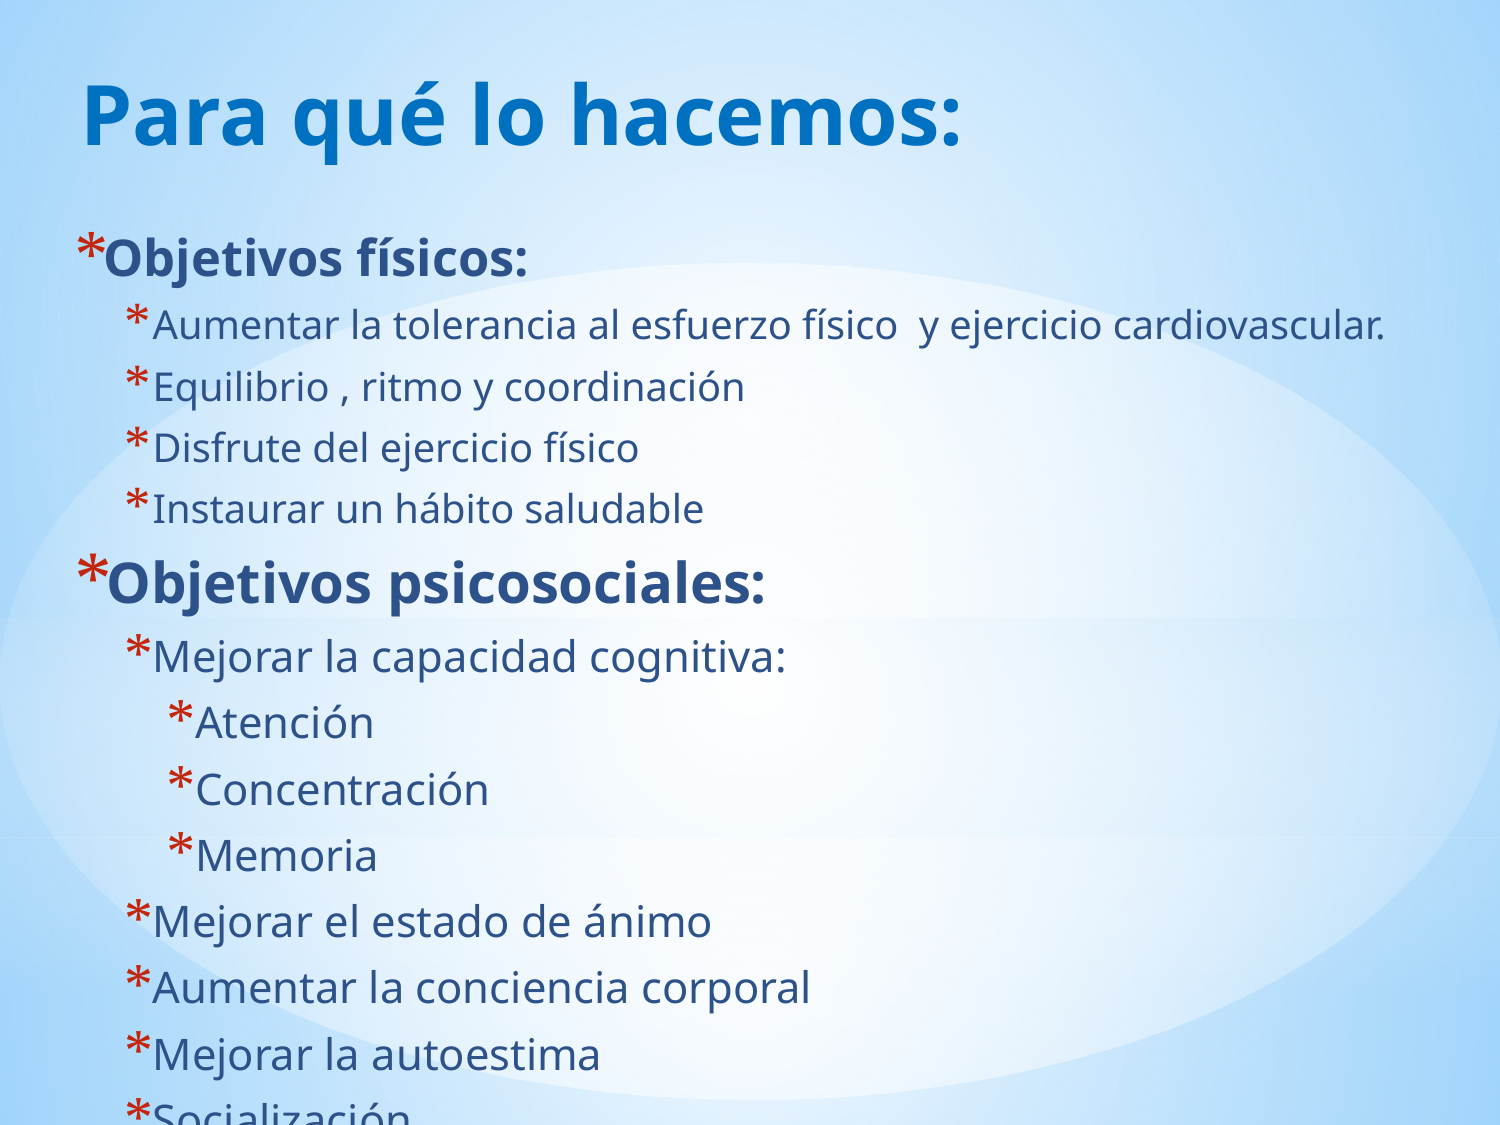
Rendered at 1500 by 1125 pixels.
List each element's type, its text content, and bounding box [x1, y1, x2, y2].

list Para qué lo hacemos: Objetivos físicos: Aumentar la tolerancia al esfuerzo físico y ejercicio cardiovascular. Equilibrio , ritmo y coordinación Disfrute del ejercicio físico Instaurar un hábito saludable Objetivos psicosociales: Mejorar la capacidad cognitiva: Atención Concentración Memoria Mejorar el estado de ánimo Aumentar la conciencia corporal Mejorar la autoestima Socialización [53, 54, 1454, 1125]
